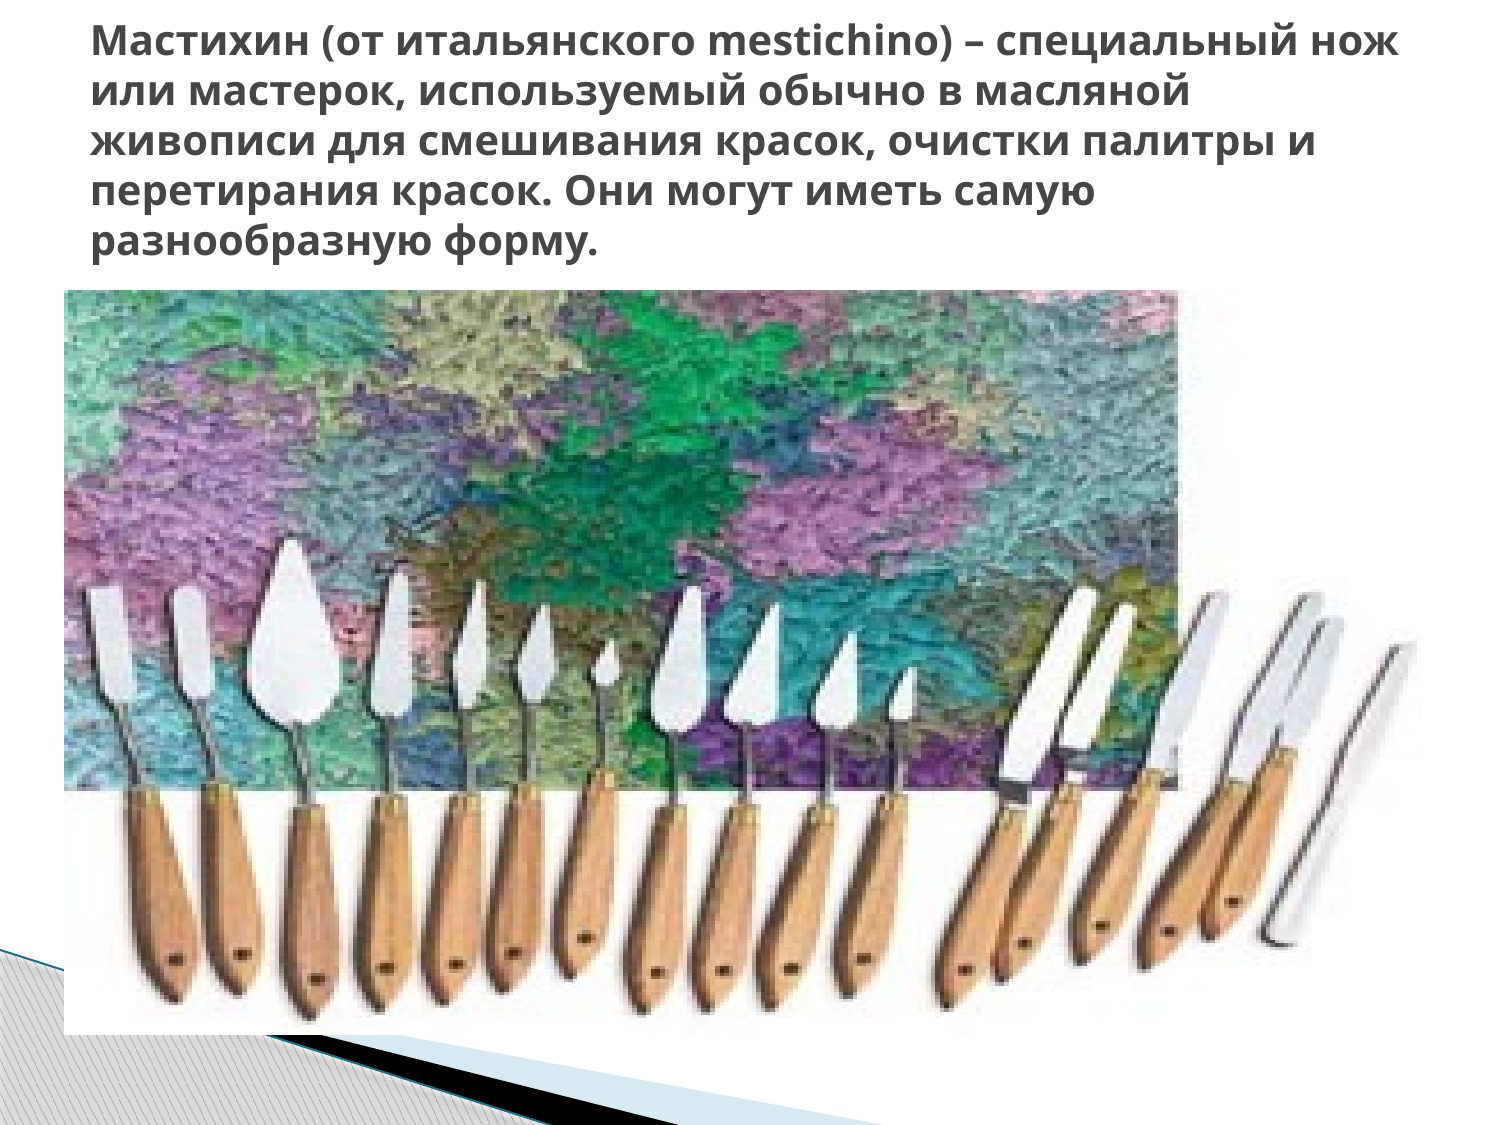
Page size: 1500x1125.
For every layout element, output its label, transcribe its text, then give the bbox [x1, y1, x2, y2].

title Мастихин (от итальянского mestichino) – специальный нож или мастерок, используемый обычно в масляной живописи для смешивания красок, очистки палитры и перетирания красок. Они могут иметь самую разнообразную форму. [75, 45, 1425, 233]
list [64, 290, 1500, 1036]
